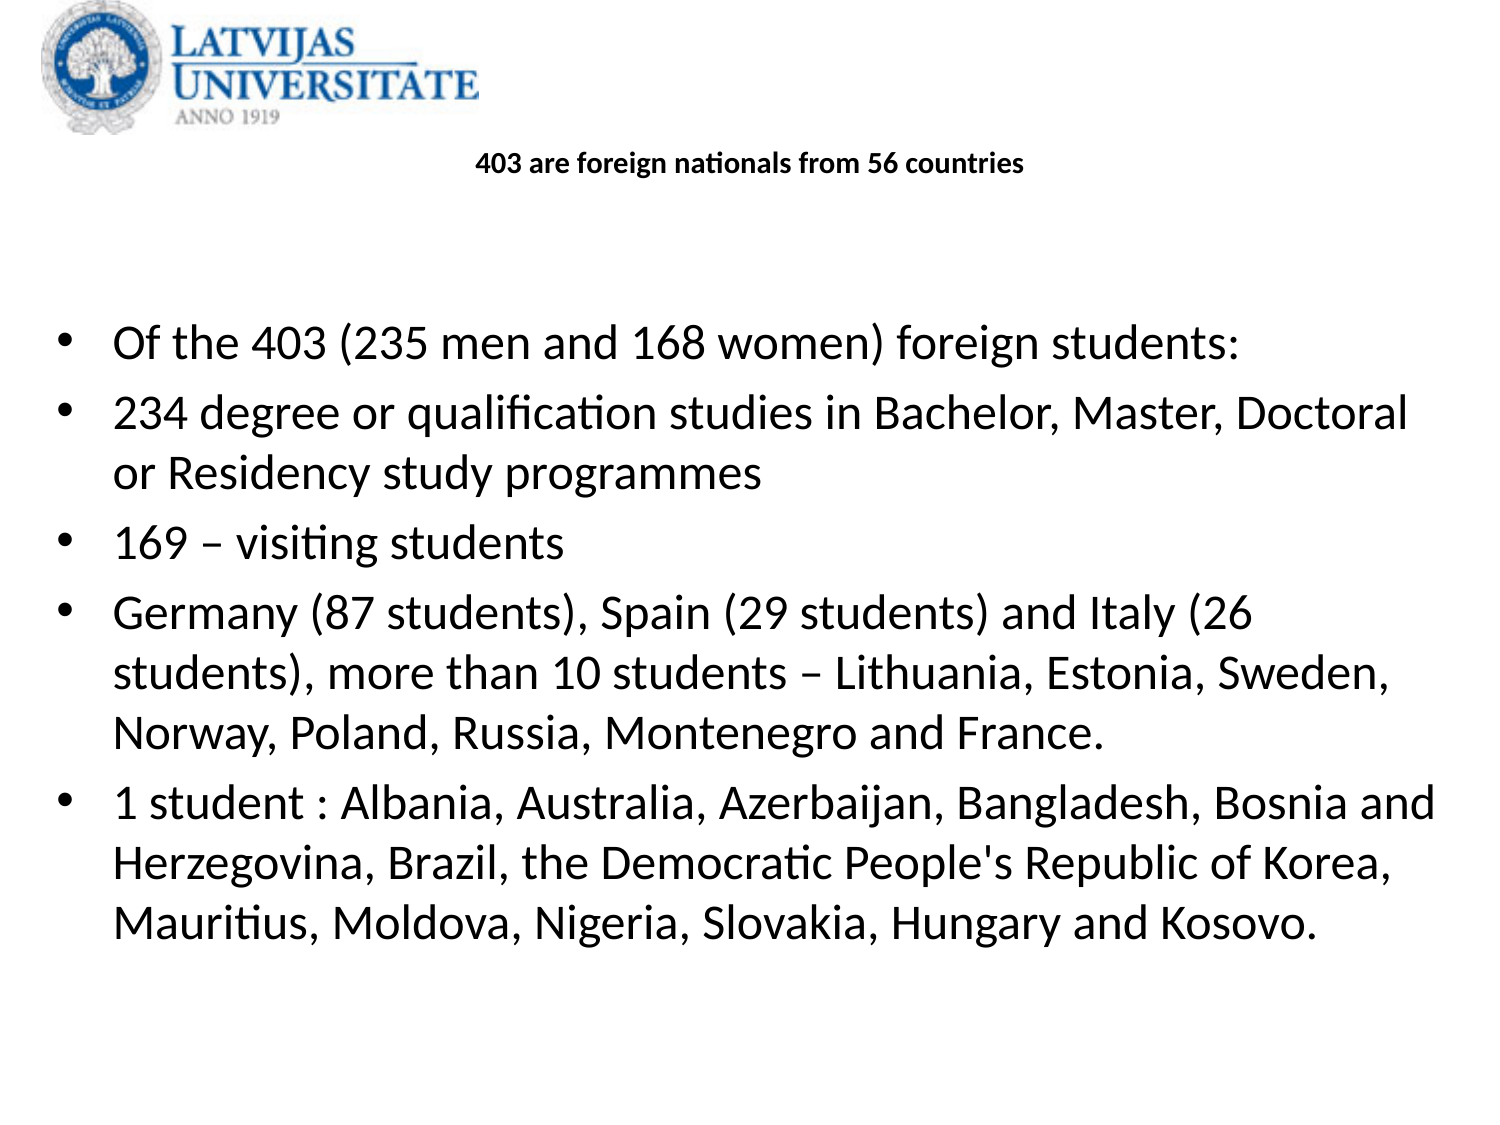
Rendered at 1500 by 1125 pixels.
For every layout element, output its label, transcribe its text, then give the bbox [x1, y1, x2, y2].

list Of the 403 (235 men and 168 women) foreign students: 234 degree or qualification studies in Bachelor, Master, Doctoral or Residency study programmes 169 – visiting students Germany (87 students), Spain (29 students) and Italy (26 students), more than 10 students – Lithuania, Estonia, Sweden, Norway, Poland, Russia, Montenegro and France. 1 student : Albania, Australia, Azerbaijan, Bangladesh, Bosnia and Herzegovina, Brazil, the Democratic People's Republic of Korea, Mauritius, Moldova, Nigeria, Slovakia, Hungary and Kosovo. [41, 231, 1471, 1125]
title 403 are foreign nationals from 56 countries [75, 45, 1425, 231]
picture [40, 0, 479, 135]
